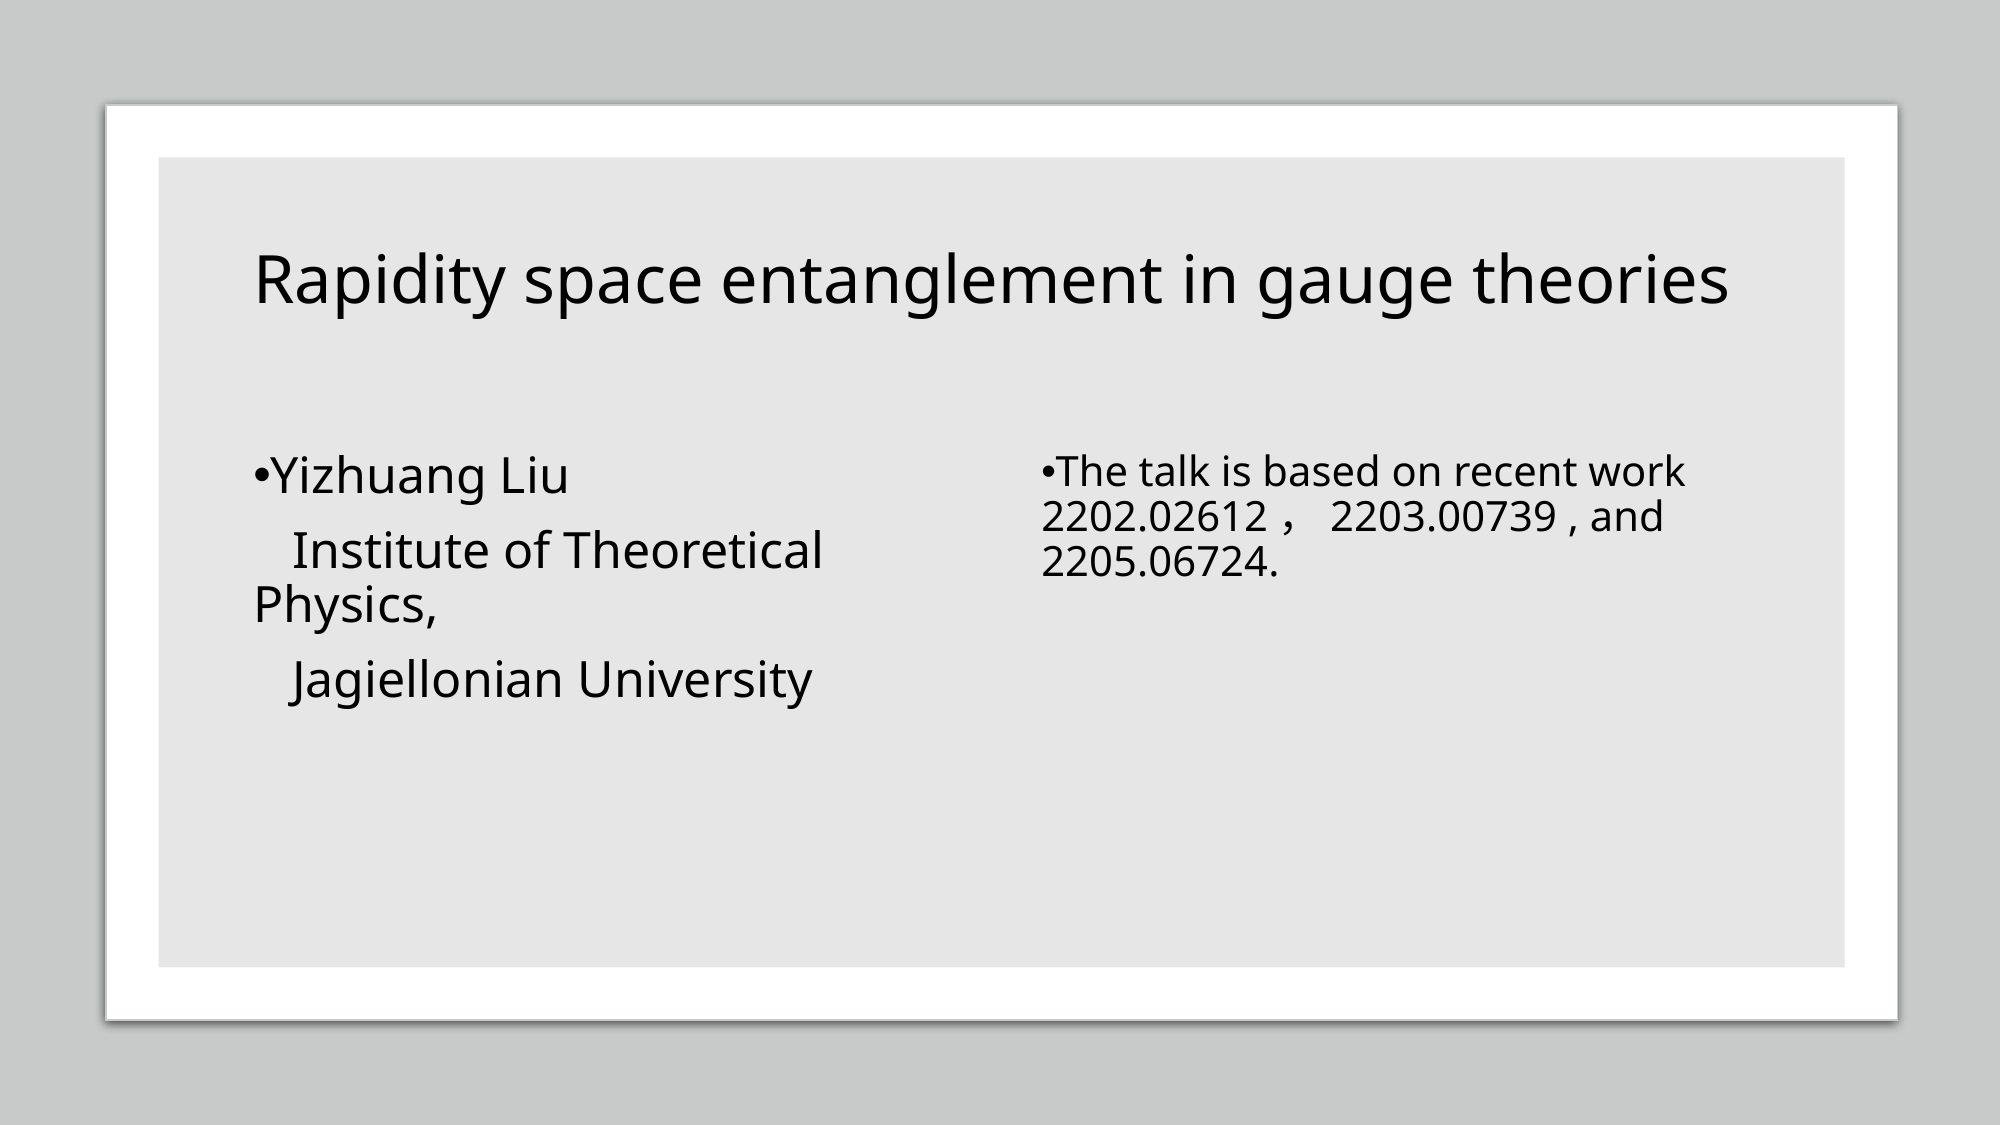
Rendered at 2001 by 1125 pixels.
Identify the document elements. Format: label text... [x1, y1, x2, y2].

text_box The talk is based on recent work 2202.02612，2203.00739 , and 2205.06724. [1026, 443, 1774, 886]
text_box [0, 0, 2000, 1125]
title Rapidity space entanglement in gauge theories [238, 236, 1774, 408]
text_box [105, 104, 1898, 1021]
text_box [158, 156, 1846, 968]
subtitle Yizhuang Liu Institute of Theoretical Physics, Jagiellonian University [238, 443, 974, 887]
